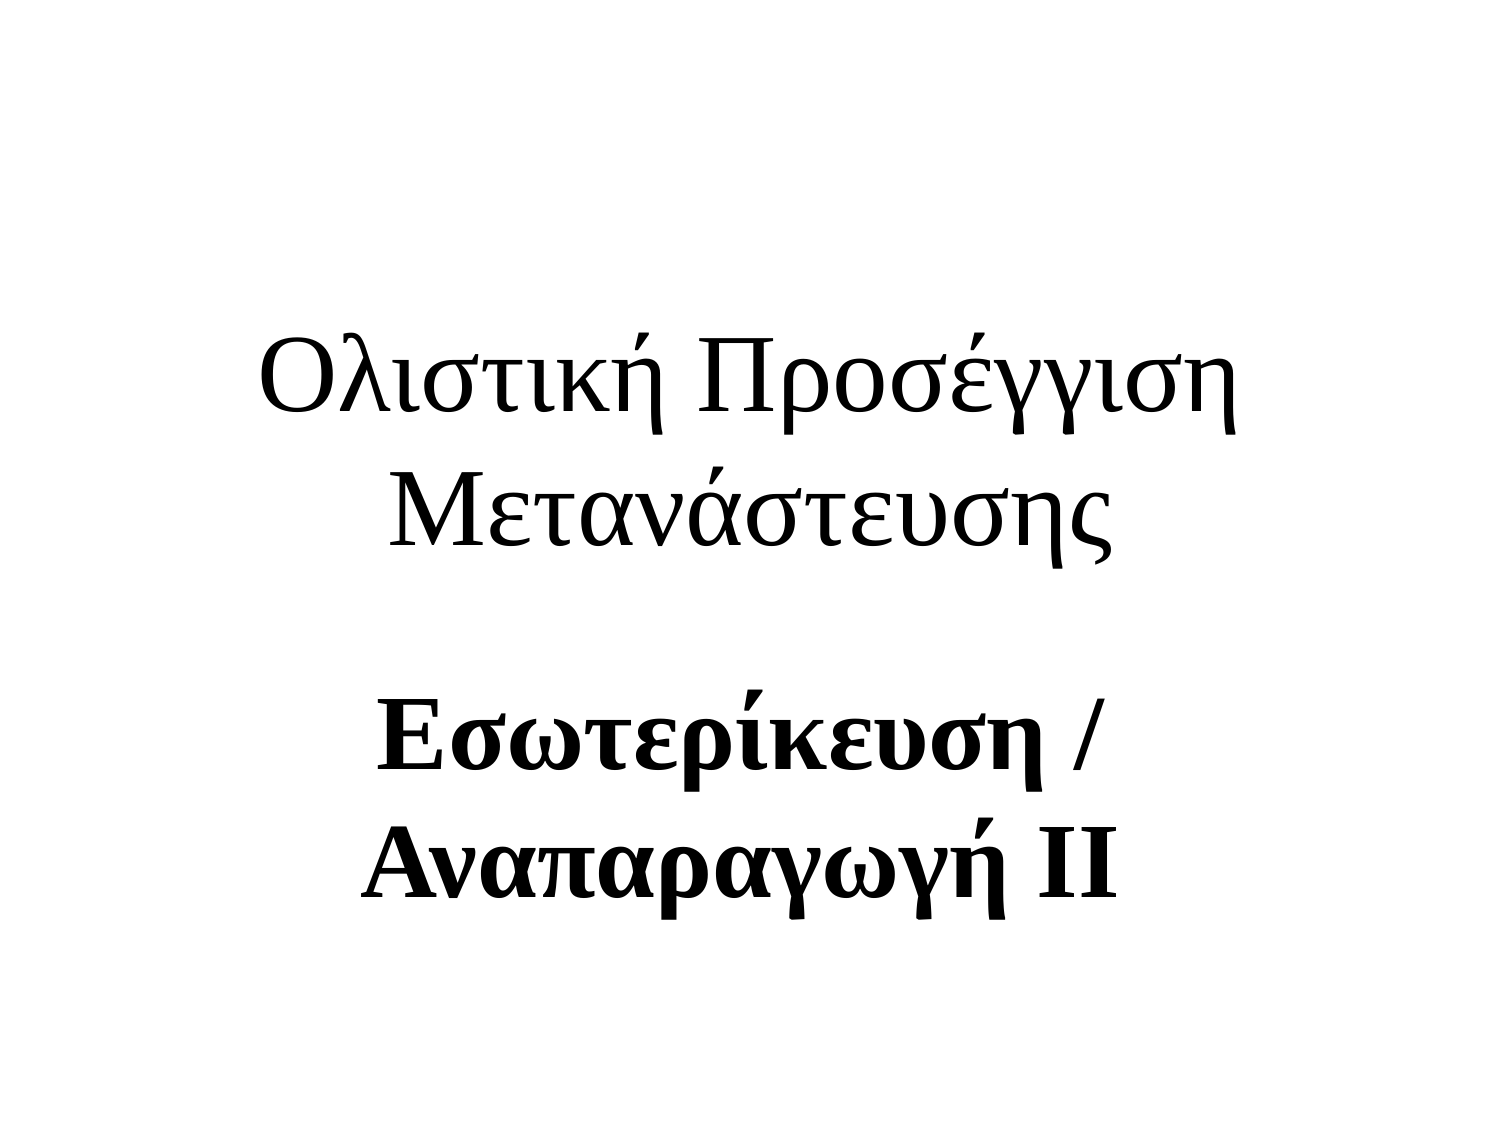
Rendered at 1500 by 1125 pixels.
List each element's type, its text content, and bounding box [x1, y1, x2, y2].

title Ολιστική Προσέγγιση Μετανάστευσης [187, 291, 1313, 576]
subtitle Εσωτερίκευση / Αναπαραγωγή ΙΙ [157, 655, 1324, 927]
